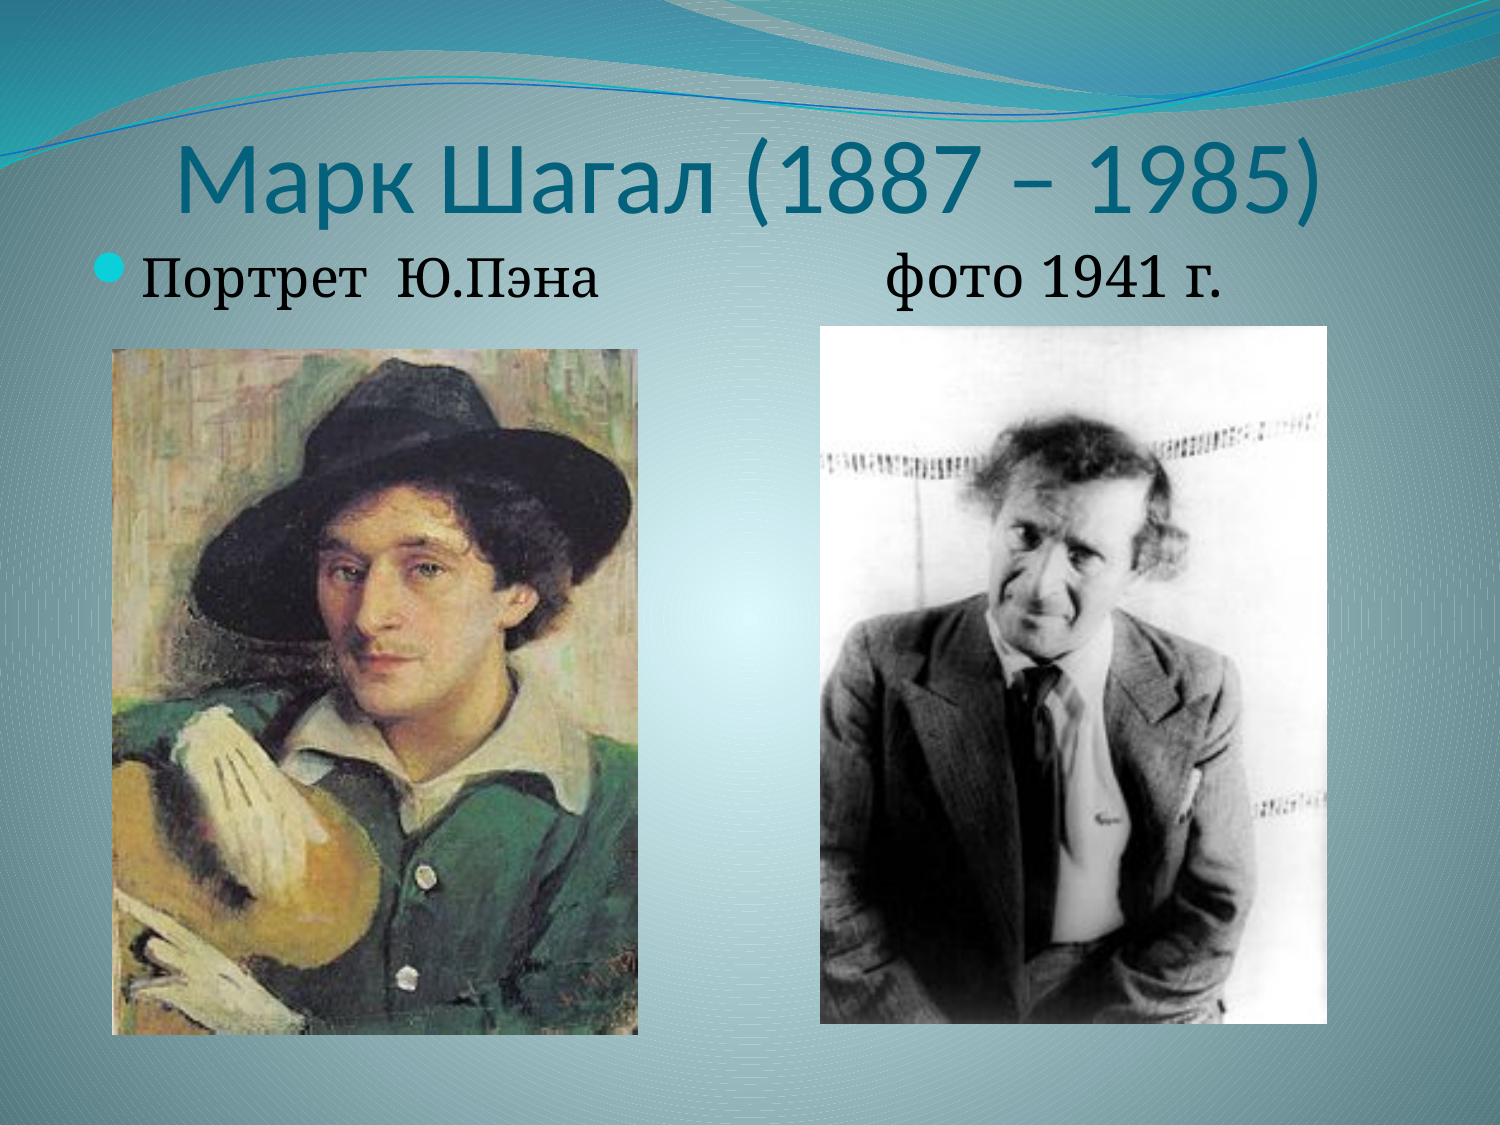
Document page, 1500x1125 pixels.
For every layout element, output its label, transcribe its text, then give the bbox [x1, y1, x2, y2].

picture [820, 326, 1327, 1024]
title Марк Шагал (1887 – 1985) [75, 70, 1425, 235]
picture [111, 349, 638, 1036]
list Портрет Ю.Пэна фото 1941 г. [75, 231, 1424, 1000]
